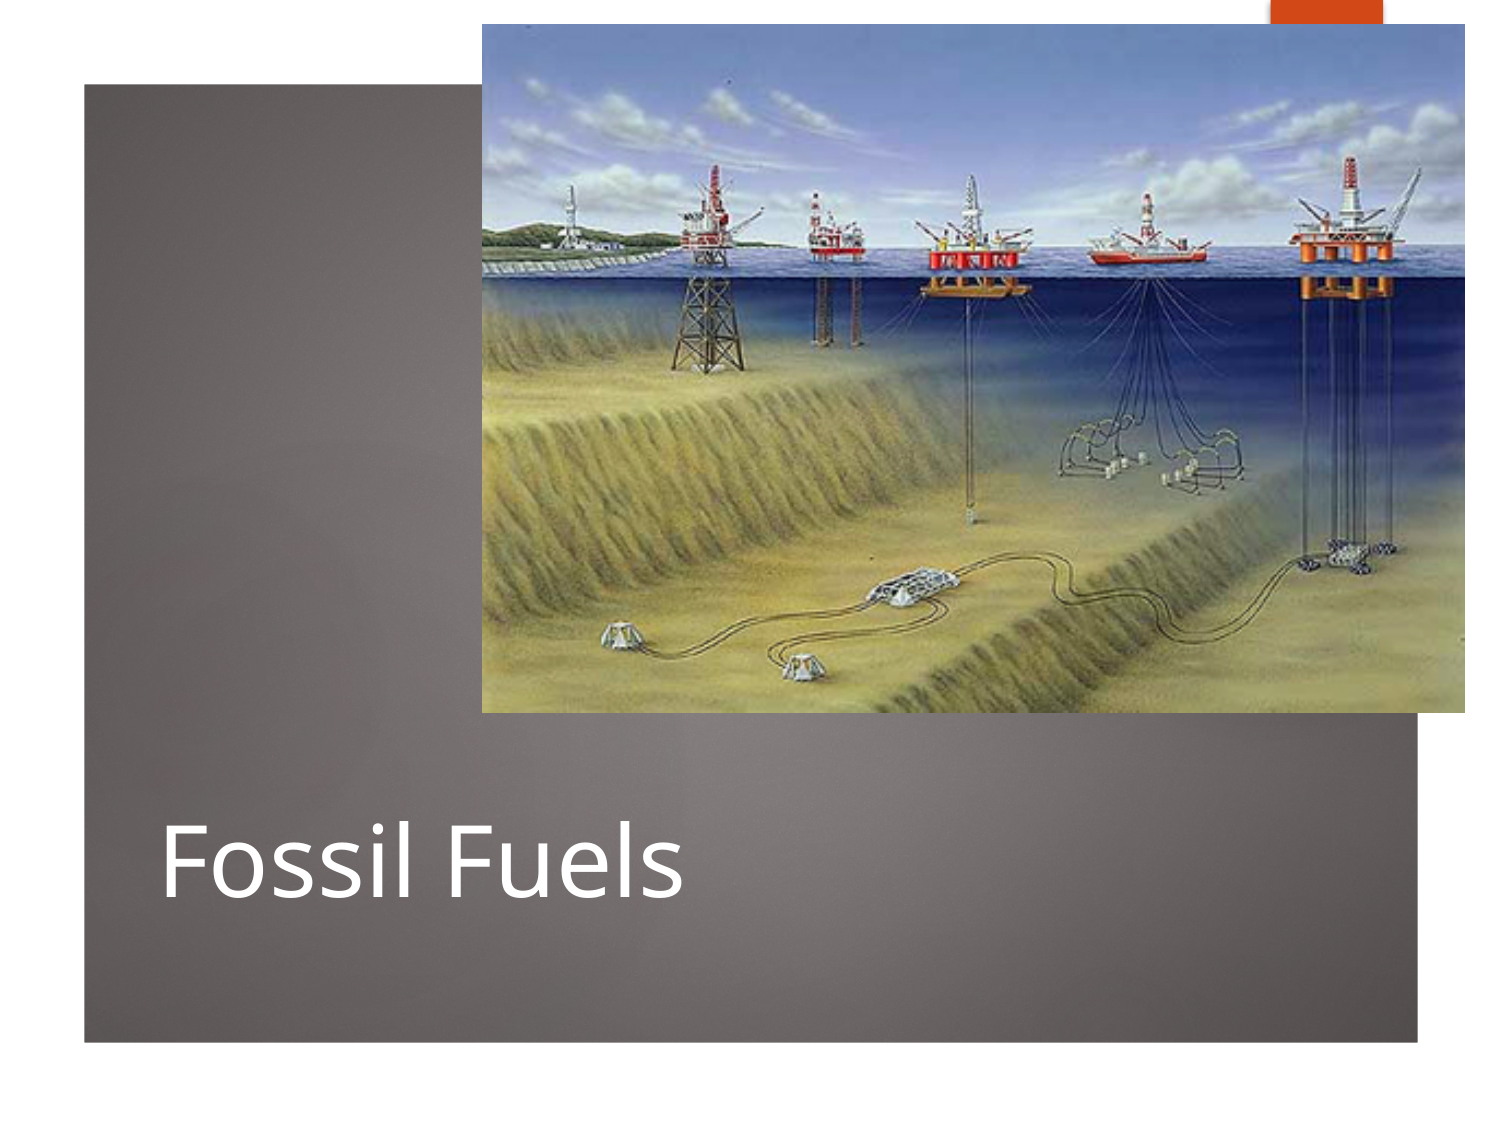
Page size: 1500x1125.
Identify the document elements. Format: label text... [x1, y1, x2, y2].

title Fossil Fuels [142, 506, 1113, 925]
picture [482, 24, 1465, 713]
